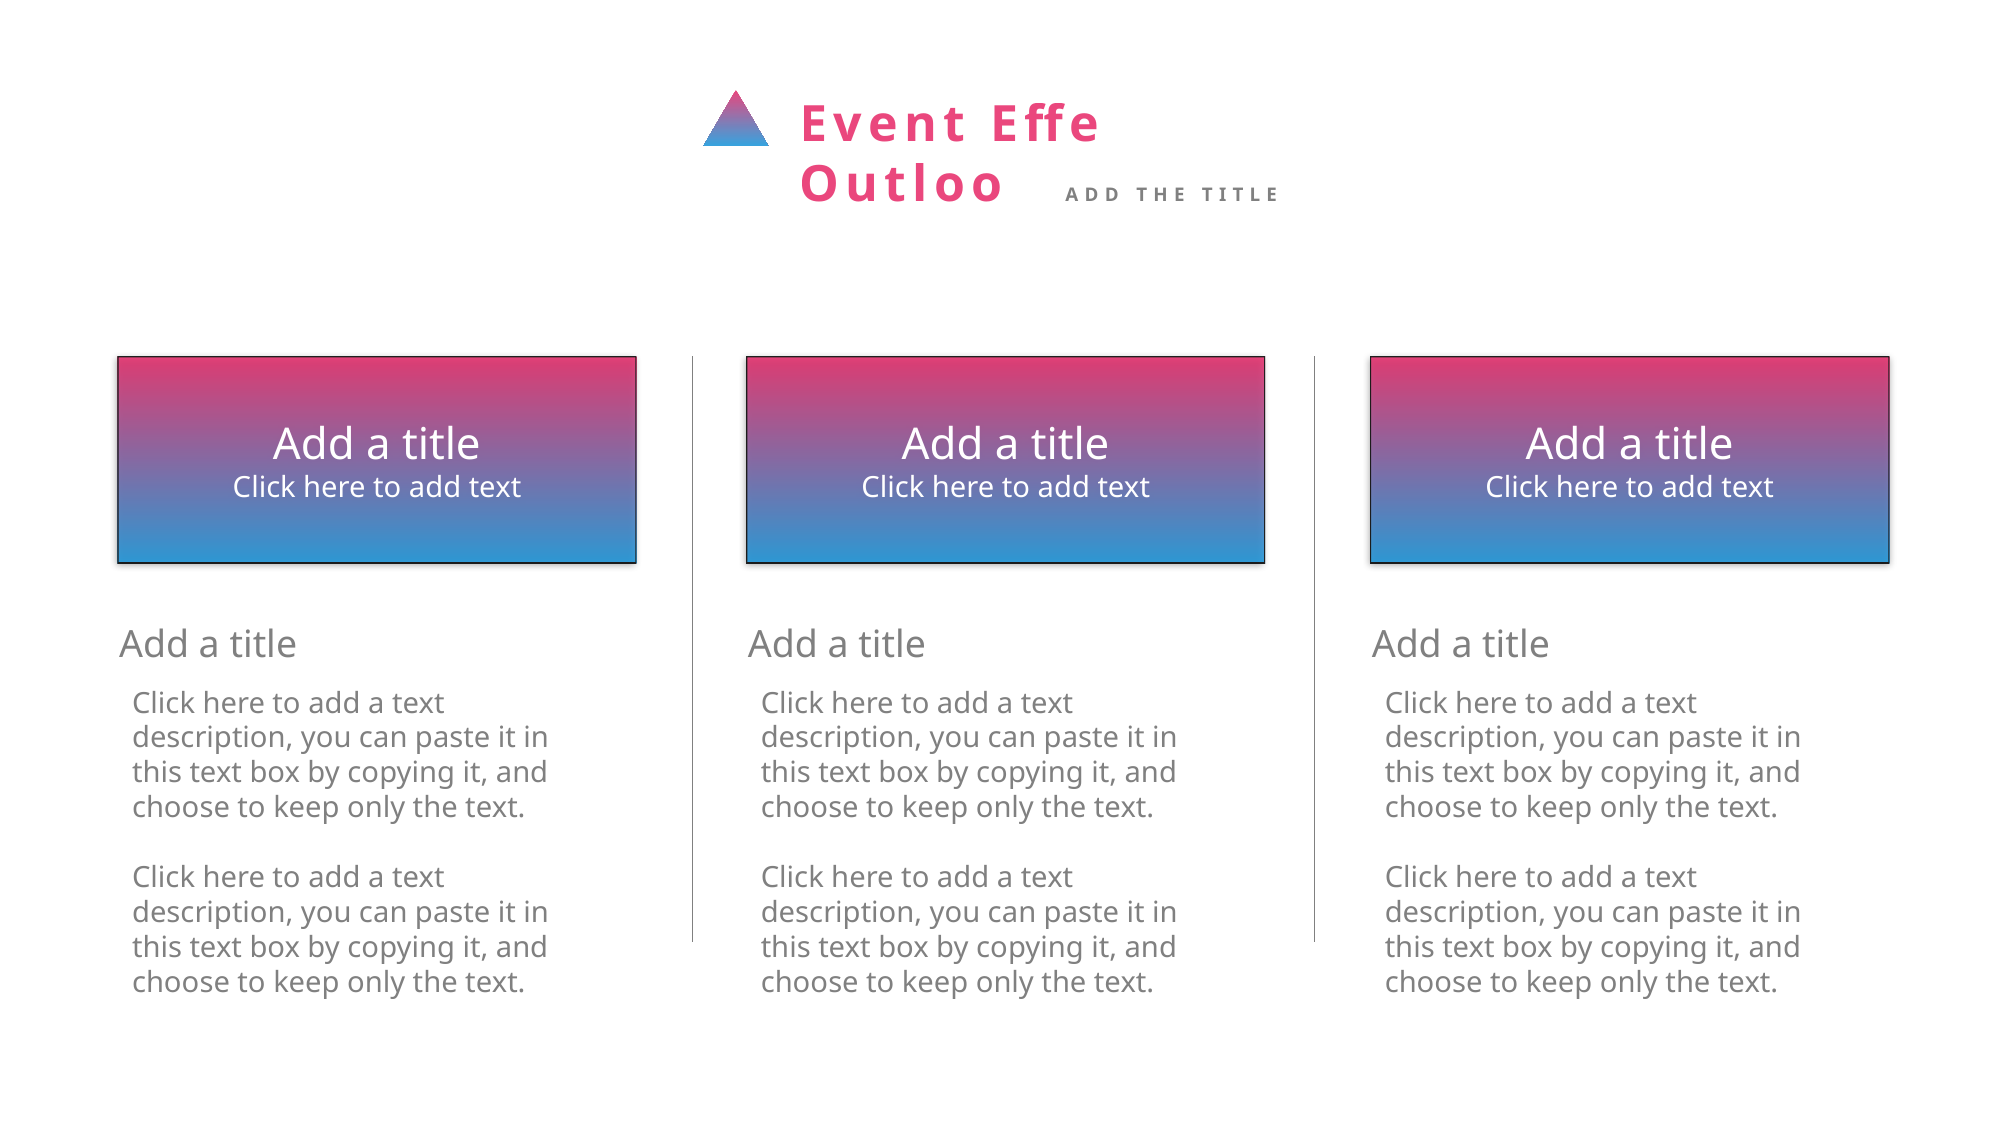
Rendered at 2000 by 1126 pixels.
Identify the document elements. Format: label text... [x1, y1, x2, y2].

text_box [1369, 611, 1850, 940]
text_box Add a title Click here to add text [114, 353, 640, 566]
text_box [117, 611, 597, 940]
text_box Add a title Click here to add text [743, 353, 1268, 566]
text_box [745, 611, 1226, 940]
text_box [703, 84, 1421, 161]
text_box Add a title Click here to add text [1367, 353, 1893, 566]
